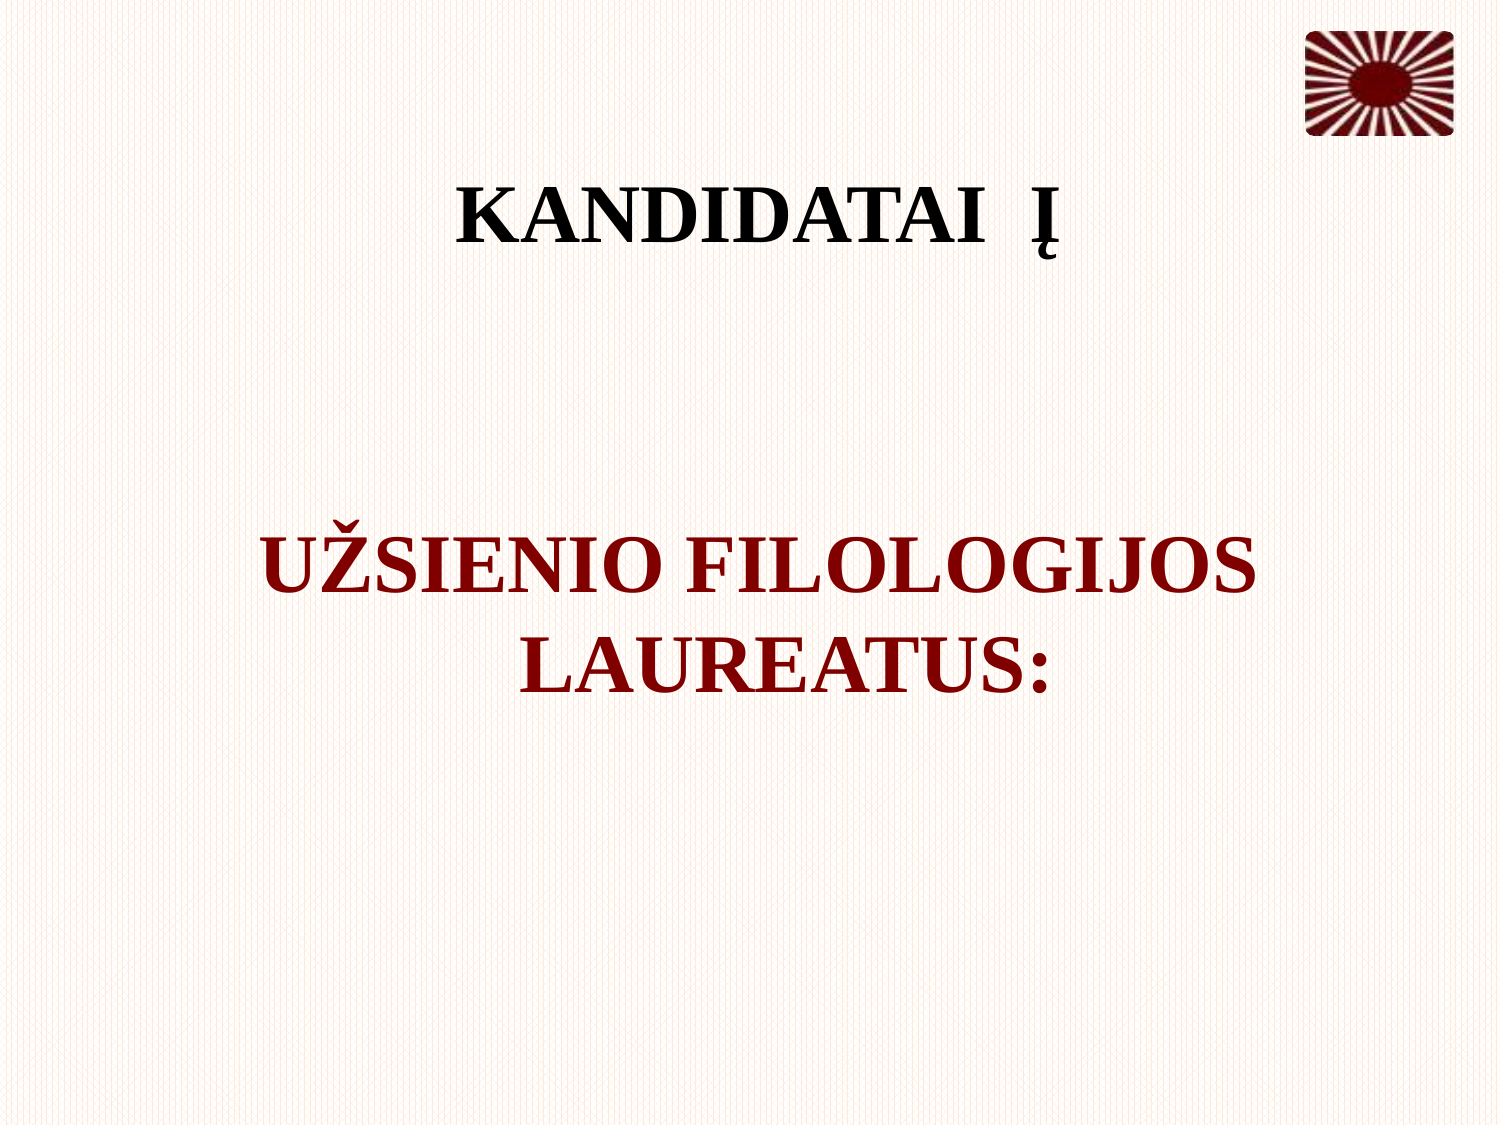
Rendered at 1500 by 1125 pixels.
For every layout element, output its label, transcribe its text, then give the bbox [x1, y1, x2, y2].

picture [1304, 30, 1456, 137]
list KANDIDATAI Į UŽSIENIO FILOLOGIJOS LAUREATUS: [17, 35, 1500, 1094]
